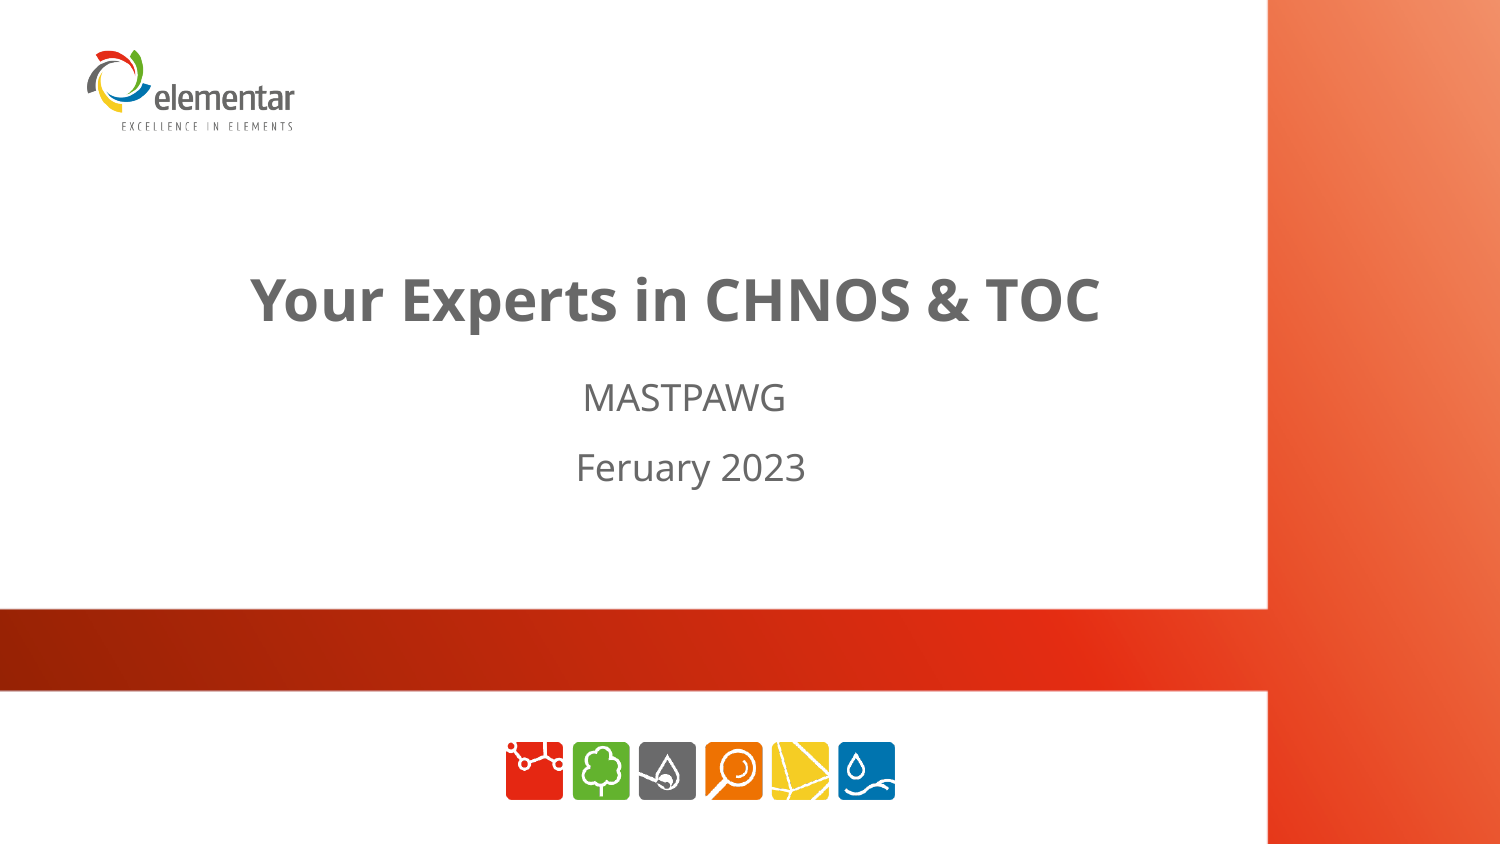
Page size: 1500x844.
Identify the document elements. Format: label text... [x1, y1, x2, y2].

list Feruary 2023 [327, 435, 1056, 487]
picture [0, 0, 1500, 844]
list MASTPAWG [249, 364, 1119, 416]
list Your Experts in CHNOS & TOC [163, 249, 1190, 454]
